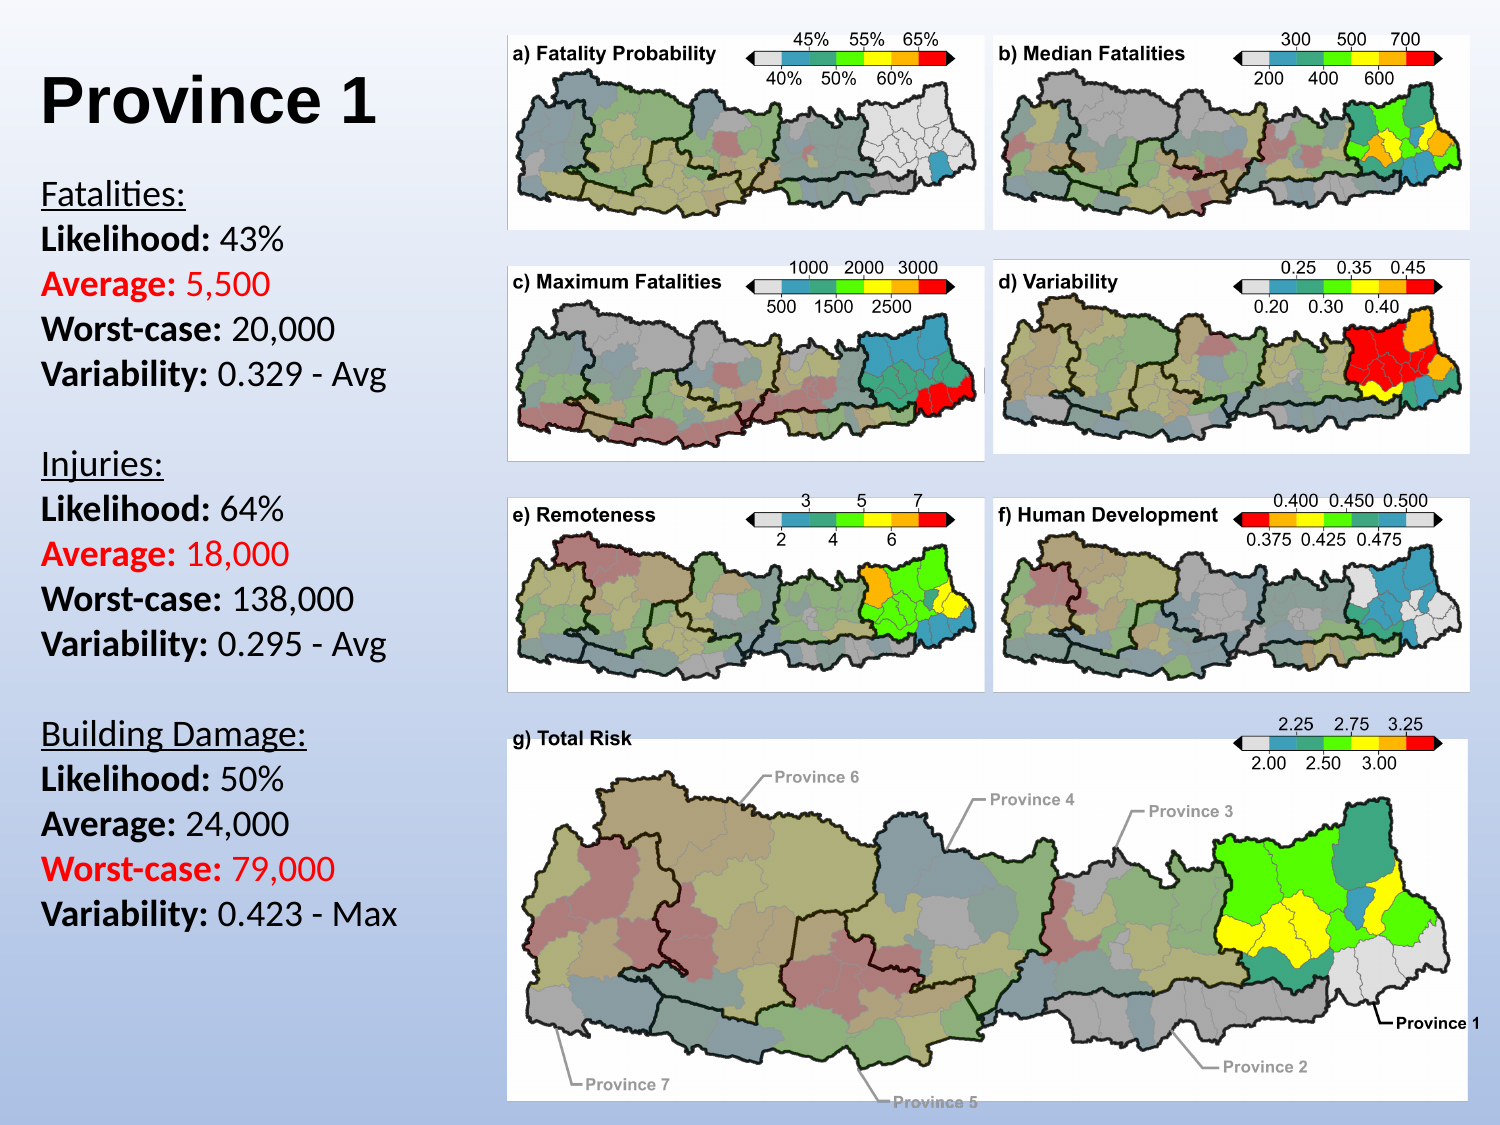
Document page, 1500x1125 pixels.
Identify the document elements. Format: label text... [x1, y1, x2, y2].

picture [507, 32, 1478, 1109]
text_box Province 1 [26, 49, 507, 144]
text_box Fatalities: Likelihood: 43% Average: 5,500 Worst-case: 20,000 Variability: 0.329 - Avg Injuries: Likelihood: 64% Average: 18,000 Worst-case: 138,000 Variability: 0.295 - Avg Building Damage: Likelihood: 50% Average: 24,000 Worst-case: 79,000 Variability: 0.423 - Max [26, 161, 484, 942]
